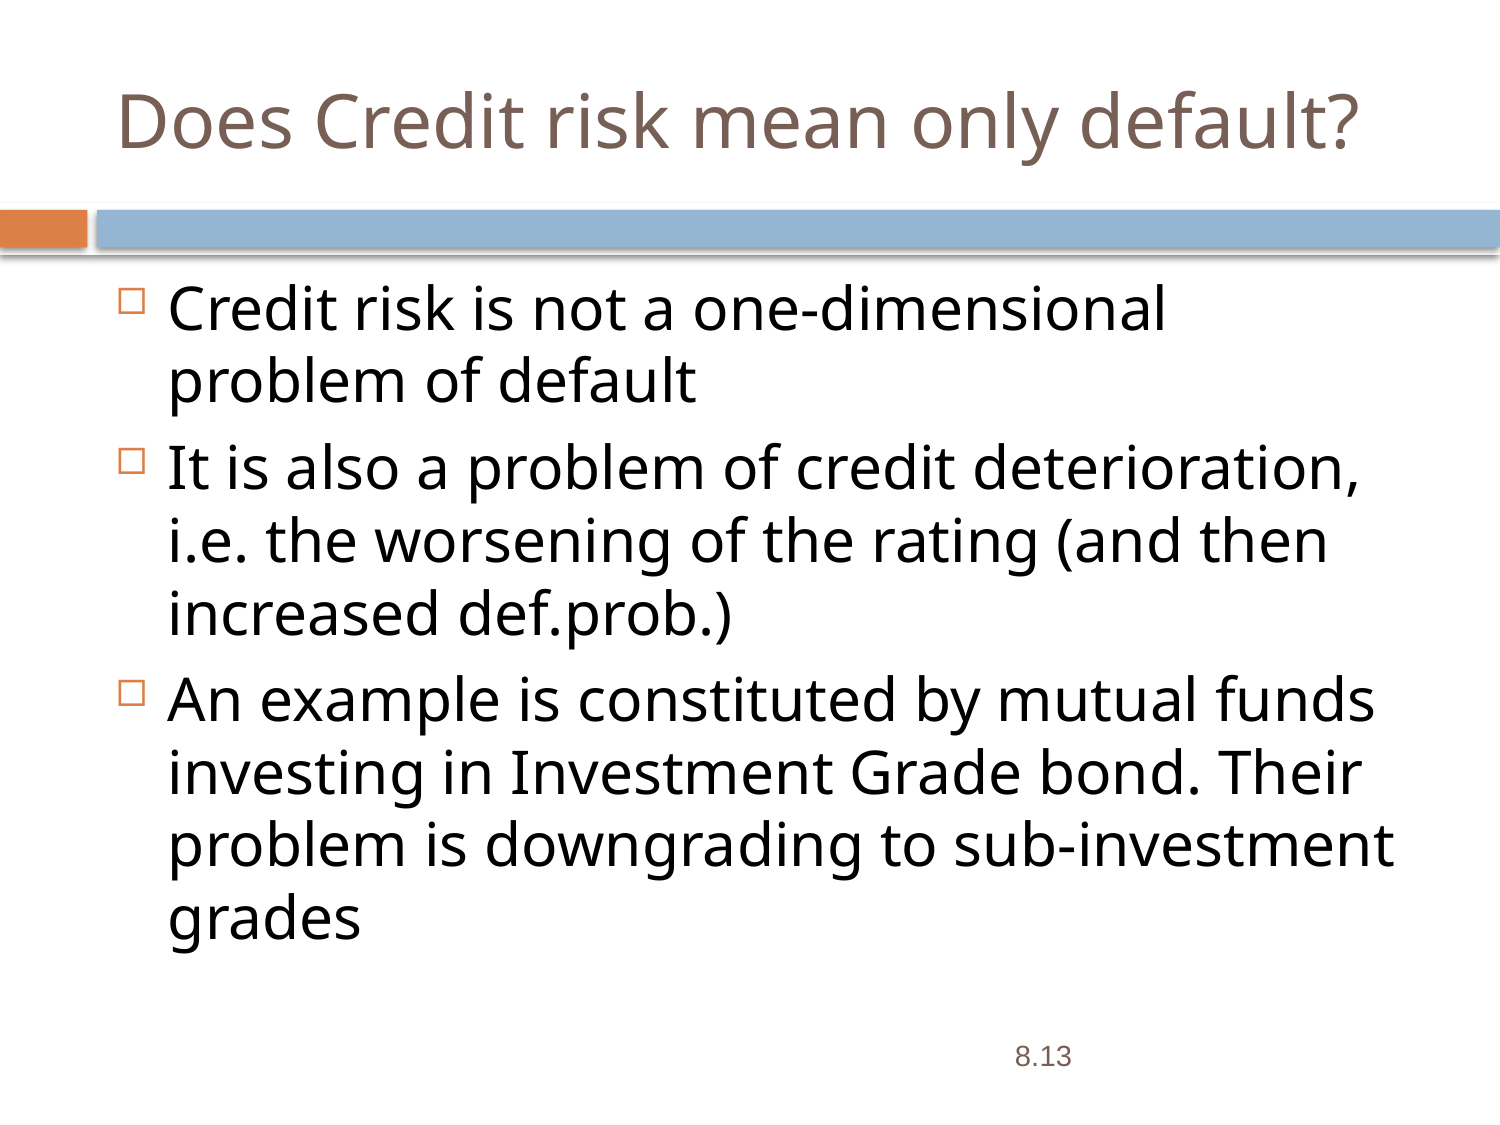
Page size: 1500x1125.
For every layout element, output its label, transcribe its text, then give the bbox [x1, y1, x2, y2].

list Credit risk is not a one-dimensional problem of default It is also a problem of credit deterioration, i.e. the worsening of the rating (and then increased def.prob.) An example is constituted by mutual funds investing in Investment Grade bond. Their problem is downgrading to sub-investment grades [100, 262, 1439, 1001]
title Does Credit risk mean only default? [100, 37, 1439, 201]
slide_number 8.13 [999, 1025, 1438, 1085]
